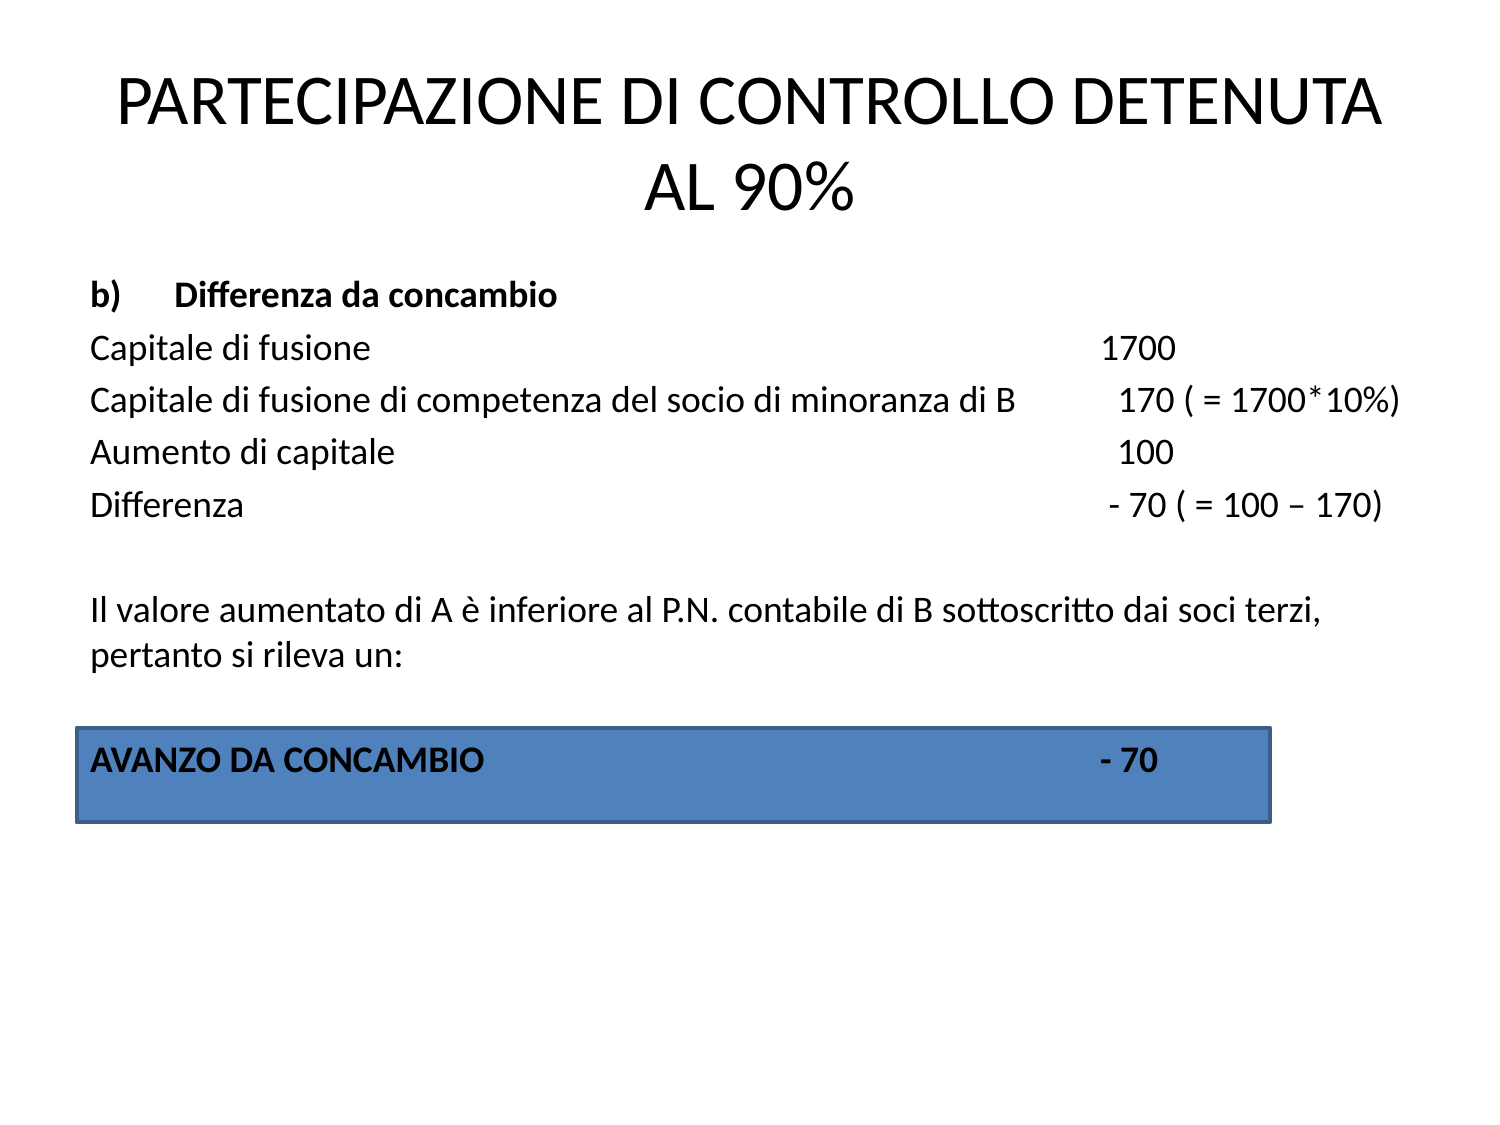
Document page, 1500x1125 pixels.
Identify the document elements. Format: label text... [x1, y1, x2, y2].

list Differenza da concambio Capitale di fusione 1700 Capitale di fusione di competenza del socio di minoranza di B 170 ( = 1700*10%) Aumento di capitale 100 Differenza - 70 ( = 100 – 170) Il valore aumentato di A è inferiore al P.N. contabile di B sottoscritto dai soci terzi, pertanto si rileva un: AVANZO DA CONCAMBIO - 70 [75, 262, 1425, 1005]
title PARTECIPAZIONE DI CONTROLLO DETENUTA AL 90% [75, 45, 1425, 233]
